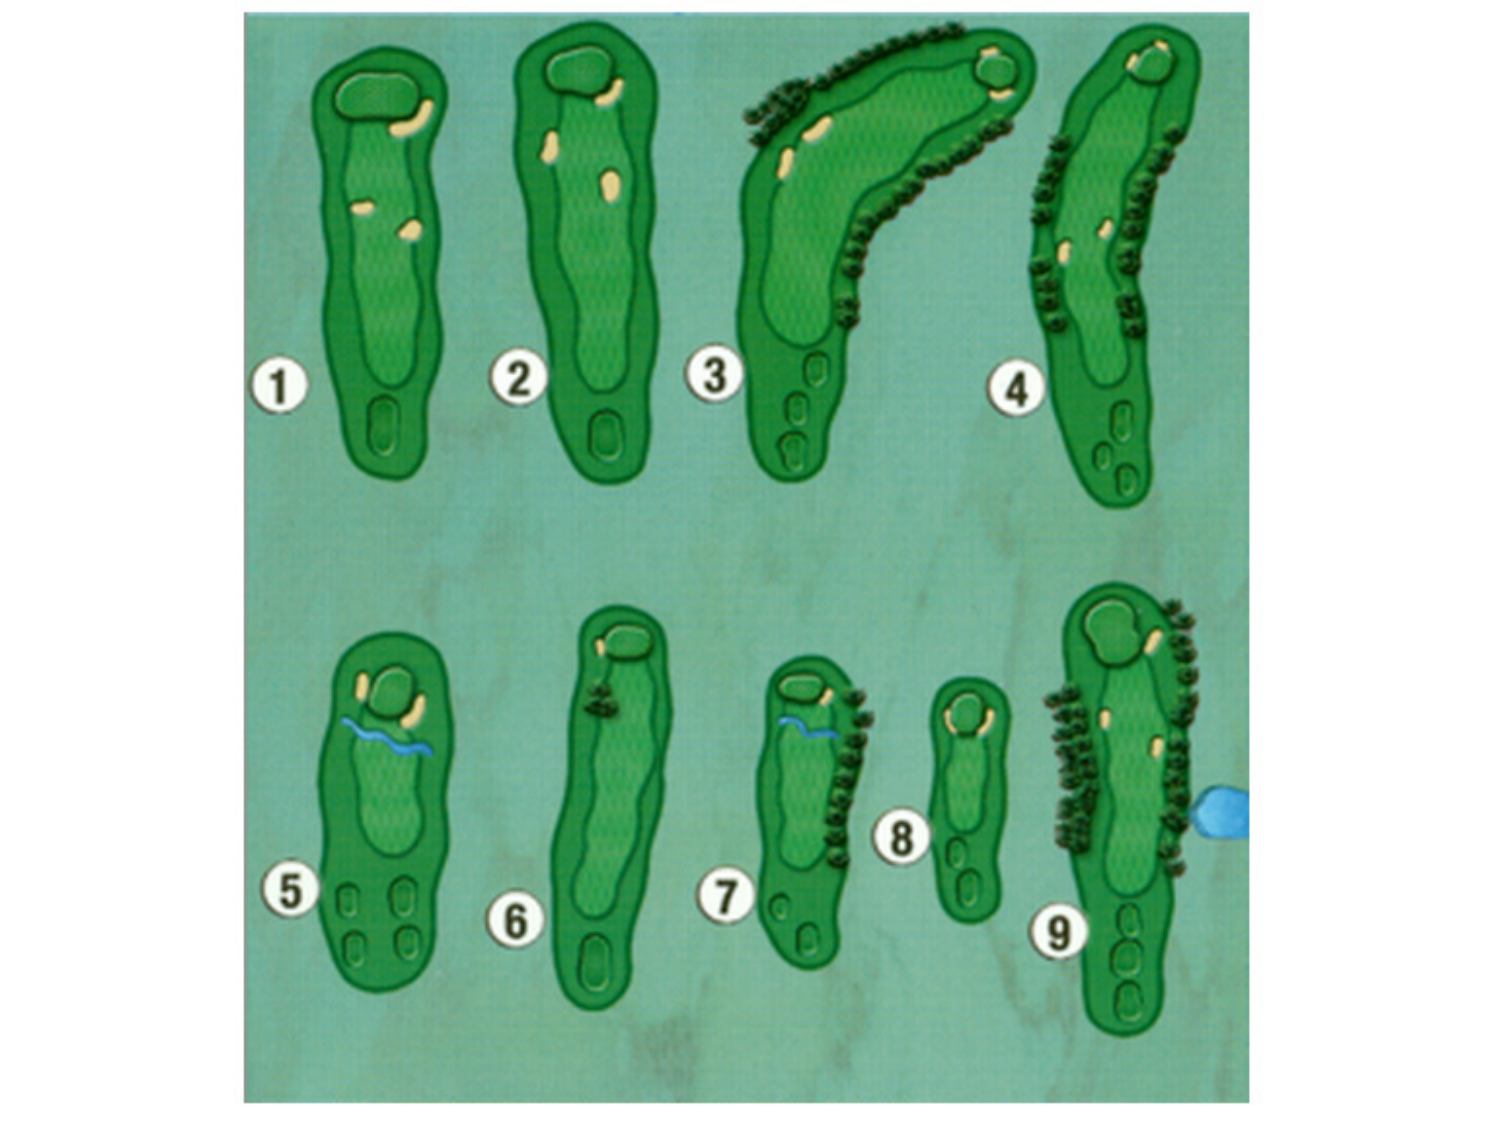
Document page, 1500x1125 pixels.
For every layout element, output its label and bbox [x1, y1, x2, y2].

picture [219, 0, 1281, 1125]
